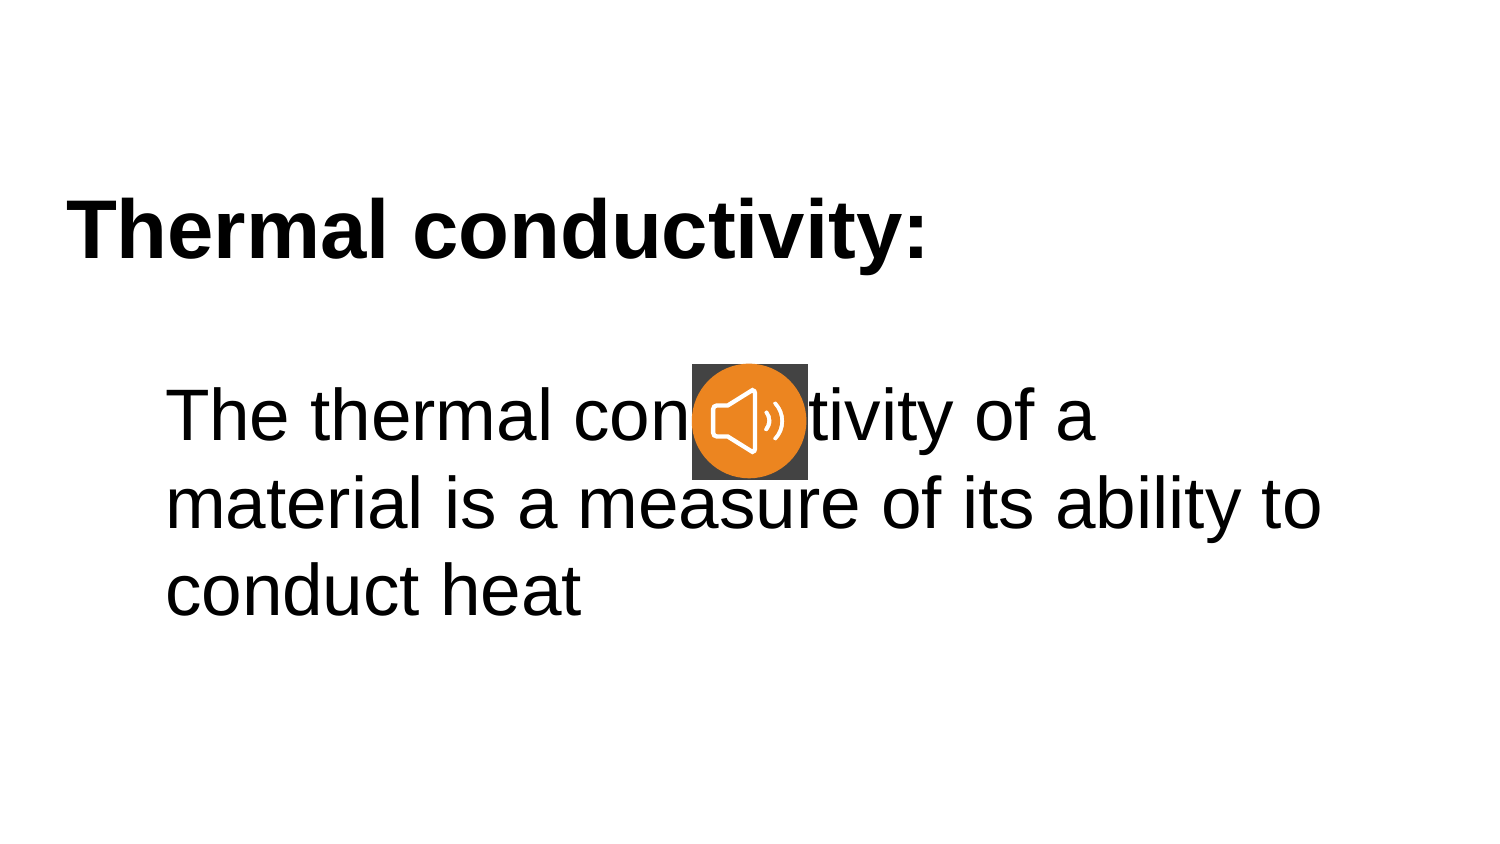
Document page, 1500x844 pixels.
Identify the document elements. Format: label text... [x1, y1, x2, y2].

title Thermal conductivity: [51, 0, 1449, 291]
picture [690, 362, 810, 482]
text_box The thermal conductivity of a material is a measure of its ability to conduct heat [149, 352, 1350, 493]
